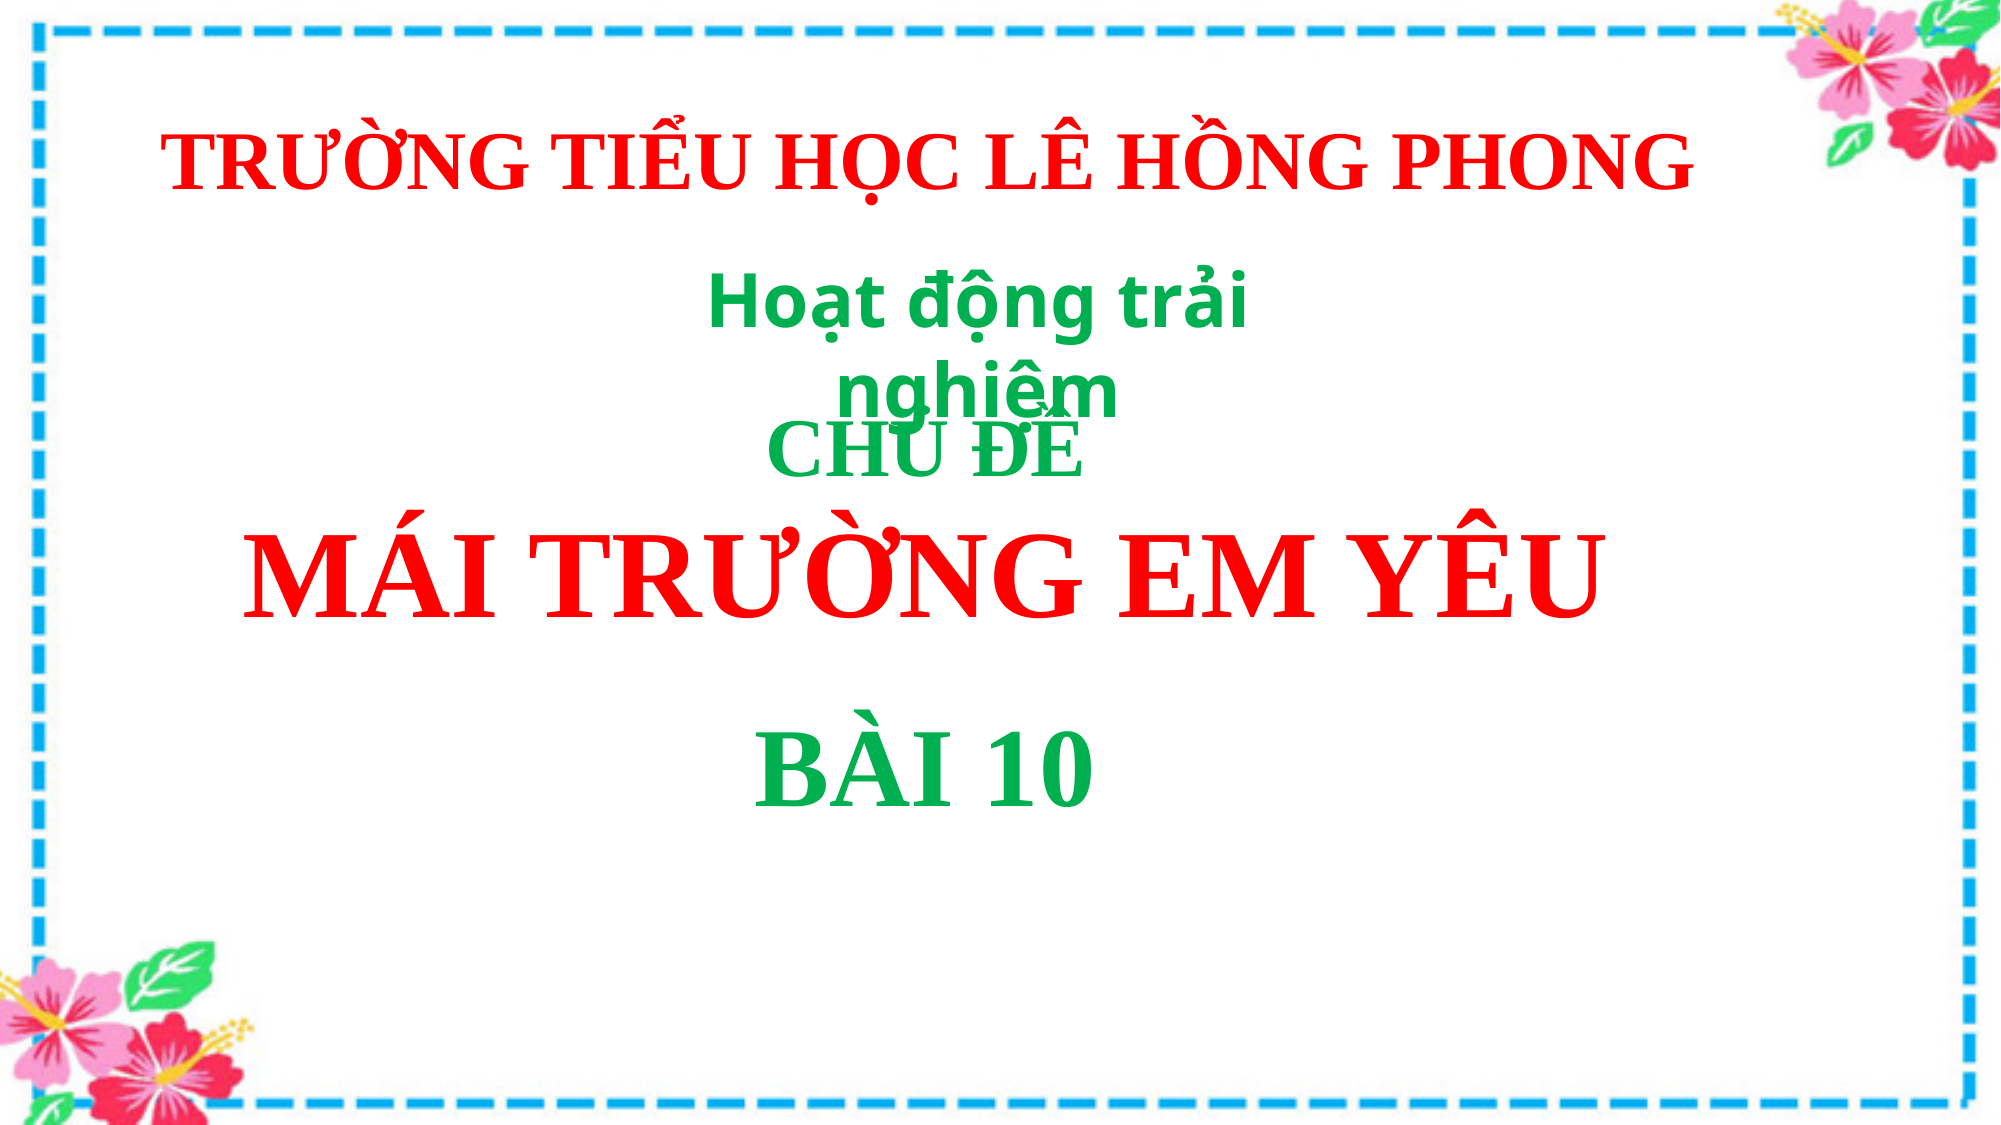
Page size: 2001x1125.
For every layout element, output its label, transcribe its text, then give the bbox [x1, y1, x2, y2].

text_box TRƯỜNG TIỂU HỌC LÊ HỒNG PHONG [145, 99, 1773, 214]
text_box CHỦ ĐỀ MÁI TRƯỜNG EM YÊU [119, 385, 1733, 651]
text_box Hoạt động trải nghiệm [593, 245, 1363, 385]
picture [0, 0, 2001, 1125]
text_box BÀI 10 [433, 686, 1416, 837]
text_box [119, 25, 1837, 340]
